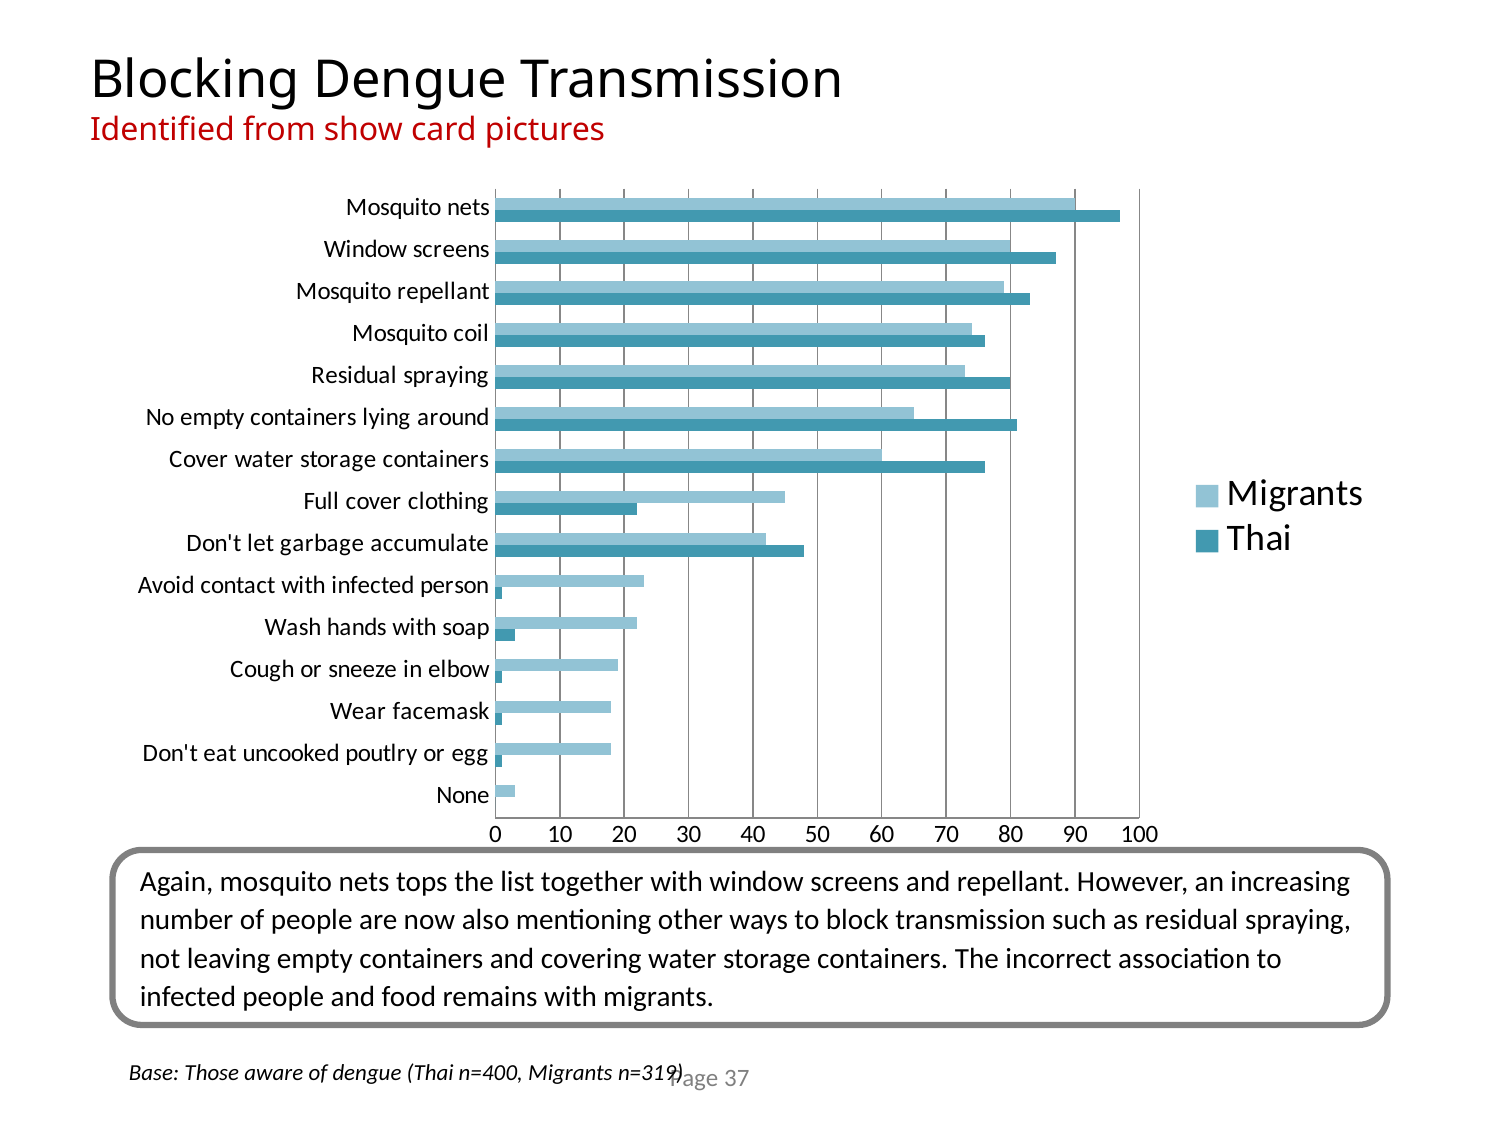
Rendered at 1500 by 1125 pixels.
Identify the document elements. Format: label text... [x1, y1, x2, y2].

text_box Again, mosquito nets tops the list together with window screens and repellant. However, an increasing number of people are now also mentioning other ways to block transmission such as residual spraying, not leaving empty containers and covering water storage containers. The incorrect association to infected people and food remains with migrants. [112, 870, 1388, 1025]
chart [112, 174, 1388, 863]
text_box Base: Those aware of dengue (Thai n=400, Migrants n=319) [114, 1050, 700, 1093]
title Blocking Dengue Transmission Identified from show card pictures [75, 37, 1425, 155]
